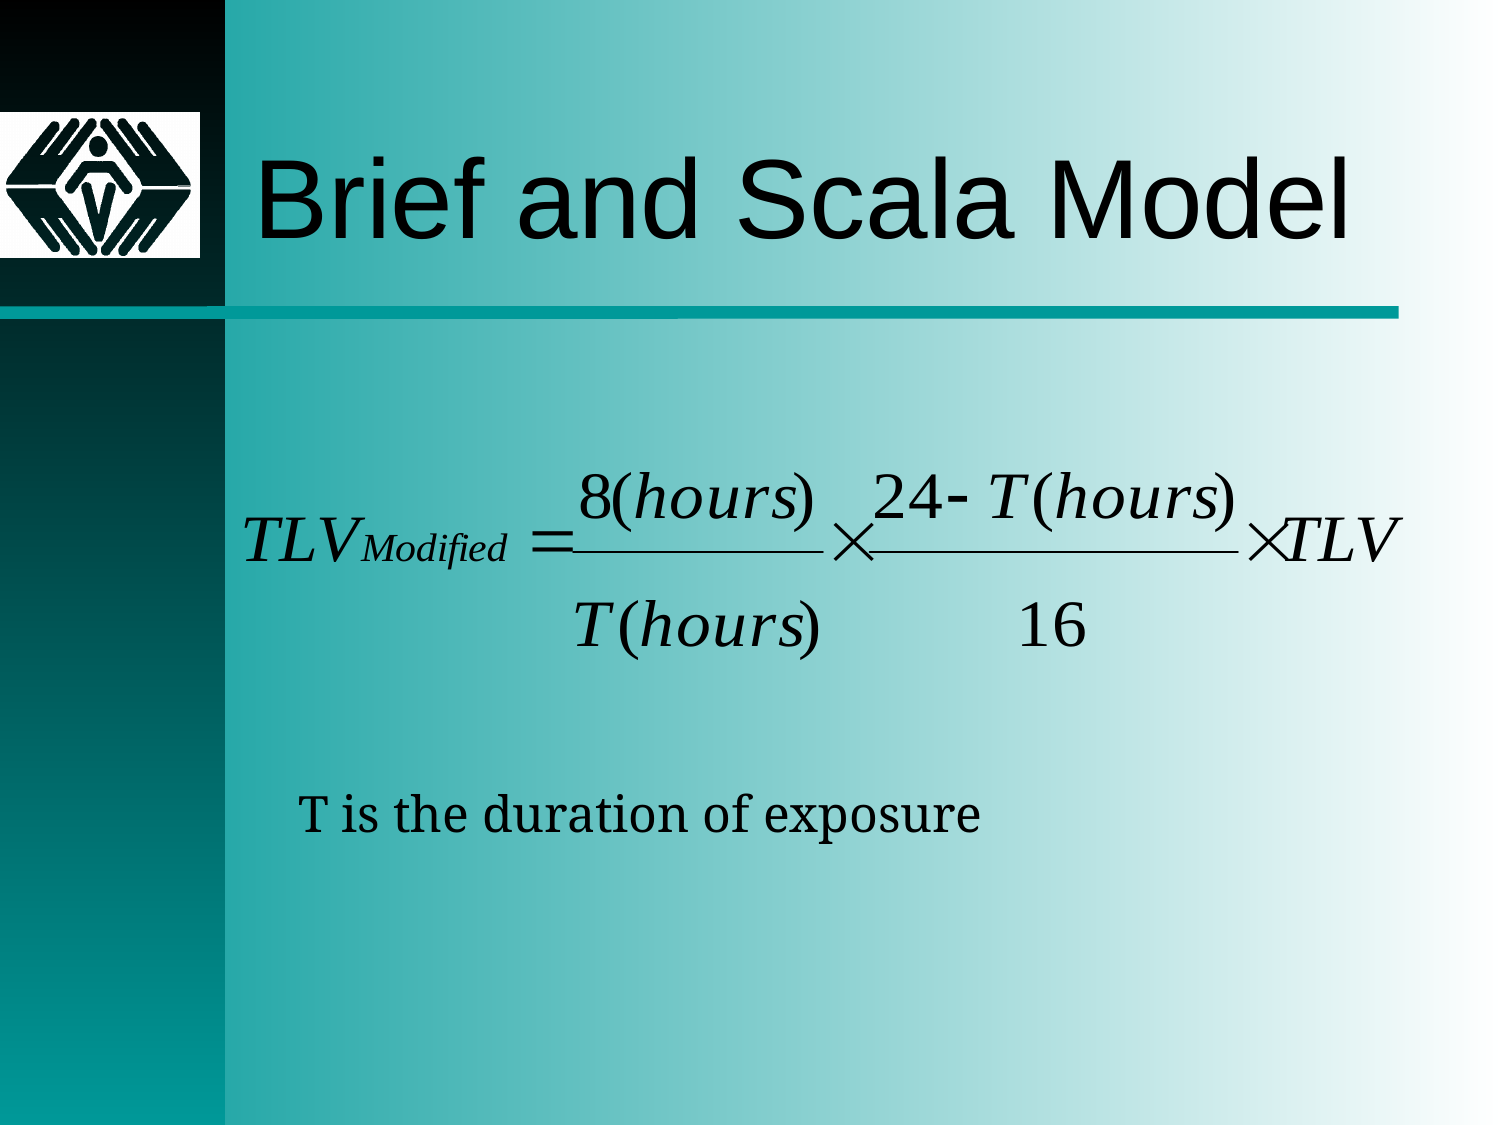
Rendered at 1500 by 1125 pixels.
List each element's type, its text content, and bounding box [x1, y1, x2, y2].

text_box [238, 462, 1417, 669]
title Brief and Scala Model [238, 99, 1388, 288]
list T is the duration of exposure [282, 774, 1388, 976]
